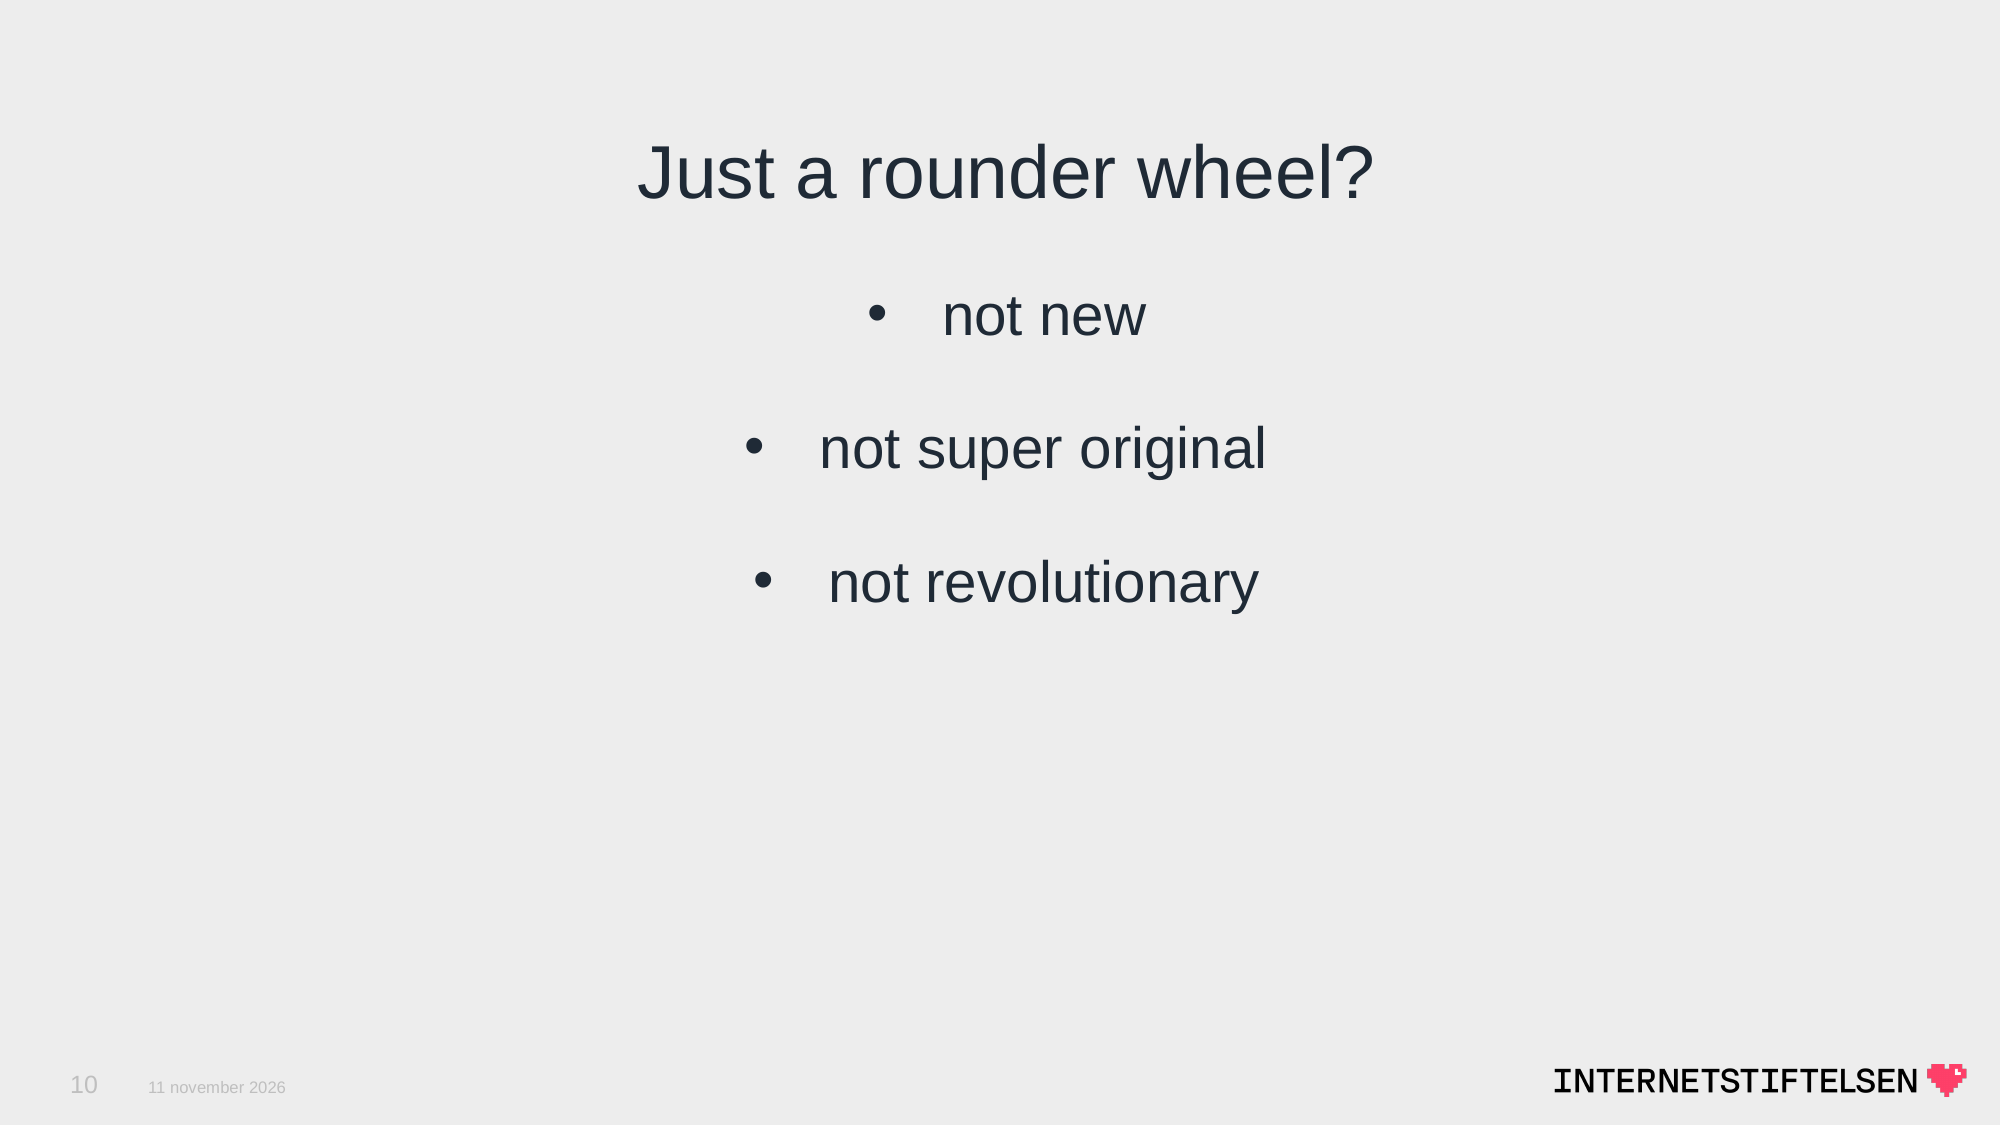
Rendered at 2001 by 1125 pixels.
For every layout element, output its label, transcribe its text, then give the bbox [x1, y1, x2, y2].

list Just a rounder wheel? not new not super original not revolutionary [137, 105, 1862, 819]
picture [1554, 1064, 1967, 1097]
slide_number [137, 1070, 387, 1103]
slide_number 10 [33, 1053, 109, 1114]
